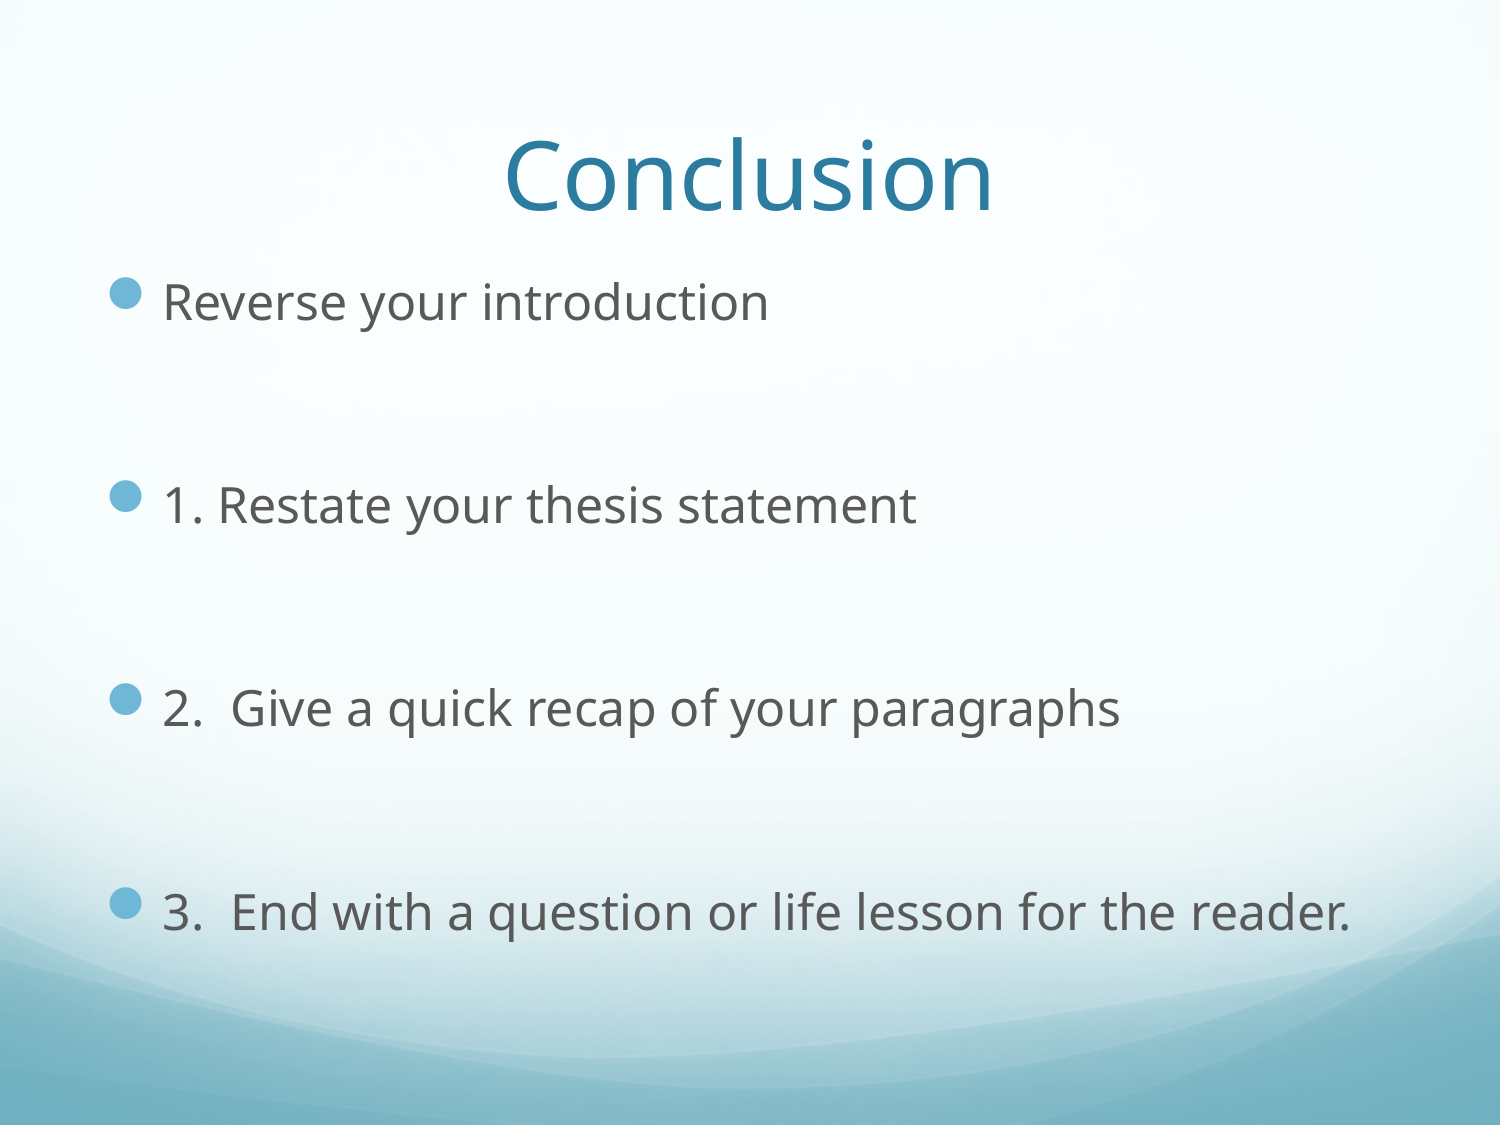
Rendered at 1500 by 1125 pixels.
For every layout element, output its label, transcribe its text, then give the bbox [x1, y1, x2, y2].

title Conclusion [90, 17, 1410, 237]
list Reverse your introduction 1. Restate your thesis statement 2. Give a quick recap of your paragraphs 3. End with a question or life lesson for the reader. [90, 262, 1410, 975]
